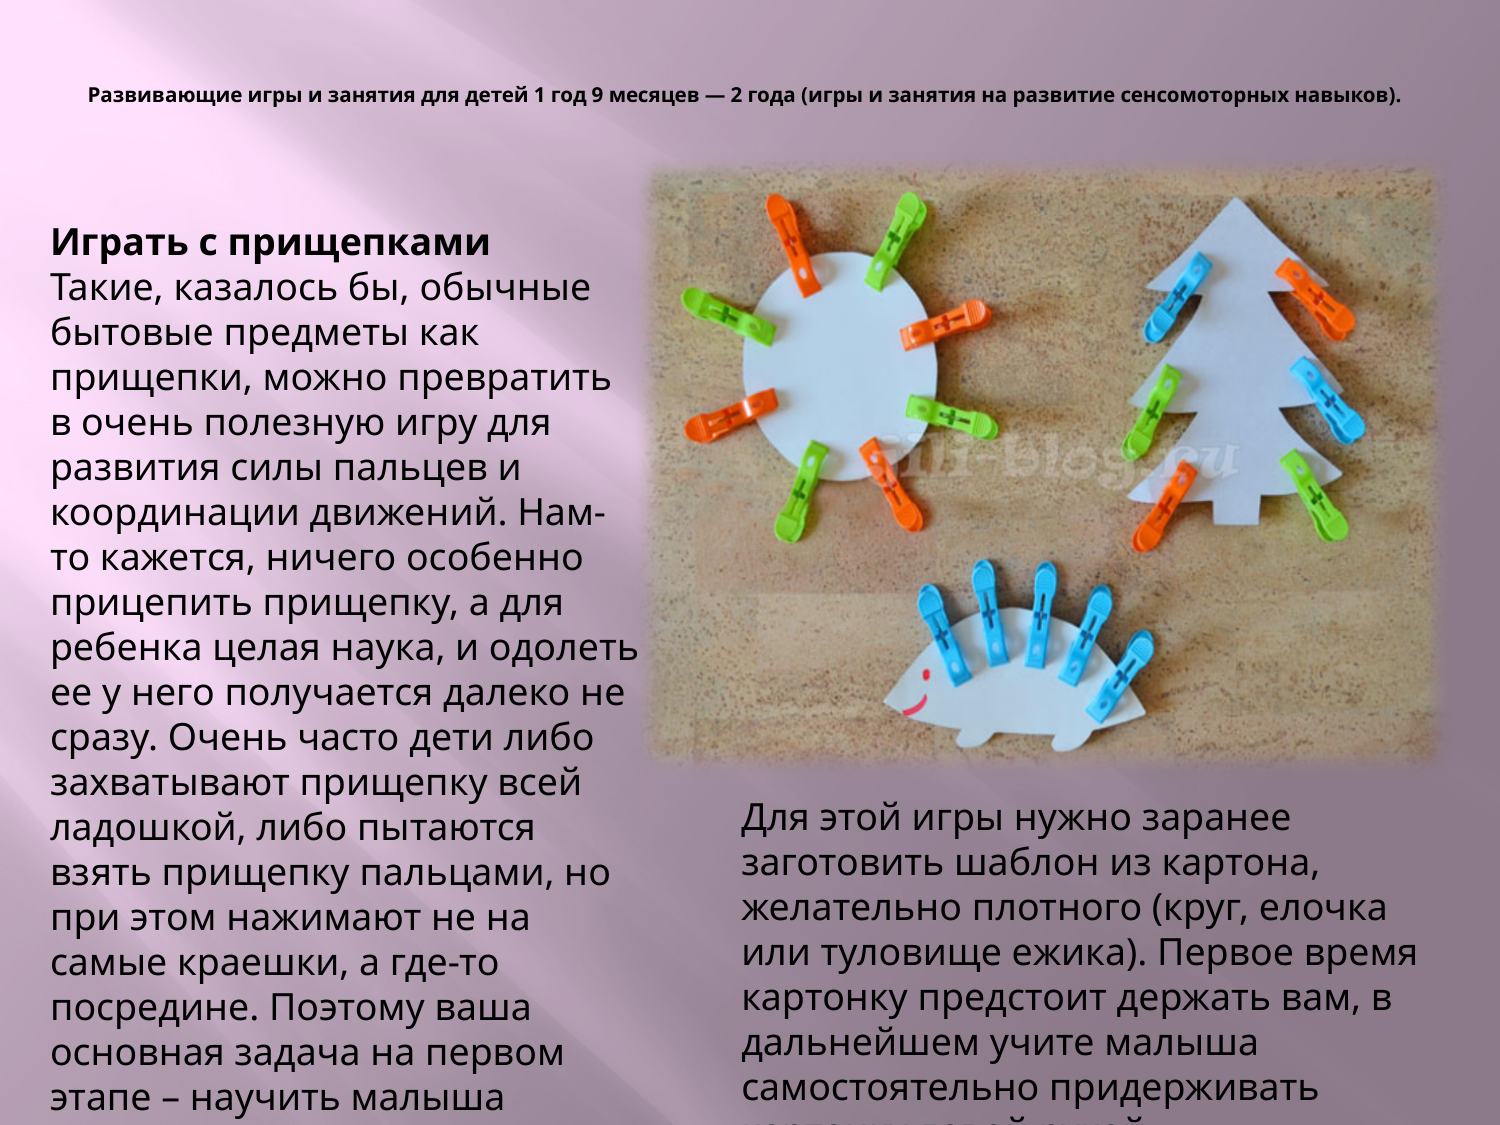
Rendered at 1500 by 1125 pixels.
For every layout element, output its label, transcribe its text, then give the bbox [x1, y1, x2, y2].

text_box Играть с прищепками Такие, казалось бы, обычные бытовые предметы как прищепки, можно превратить в очень полезную игру для развития силы пальцев и координации движений. Нам-то кажется, ничего особенно прицепить прищепку, а для ребенка целая наука, и одолеть ее у него получается далеко не сразу. Очень часто дети либо захватывают прищепку всей ладошкой, либо пытаются взять прищепку пальцами, но при этом нажимают не на самые краешки, а где-то посредине. Поэтому ваша основная задача на первом этапе – научить малыша правильно орудовать прищепкой. [35, 210, 657, 1125]
text_box Для этой игры нужно заранее заготовить шаблон из картона, желательно плотного (круг, елочка или туловище ежика). Первое время картонку предстоит держать вам, в дальнейшем учите малыша самостоятельно придерживать картонку левой рукой. [726, 816, 1477, 1125]
picture [632, 152, 1454, 778]
title Развивающие игры и занятия для детей 1 год 9 месяцев — 2 года (игры и занятия на развитие сенсомоторных навыков). [70, 70, 1421, 164]
